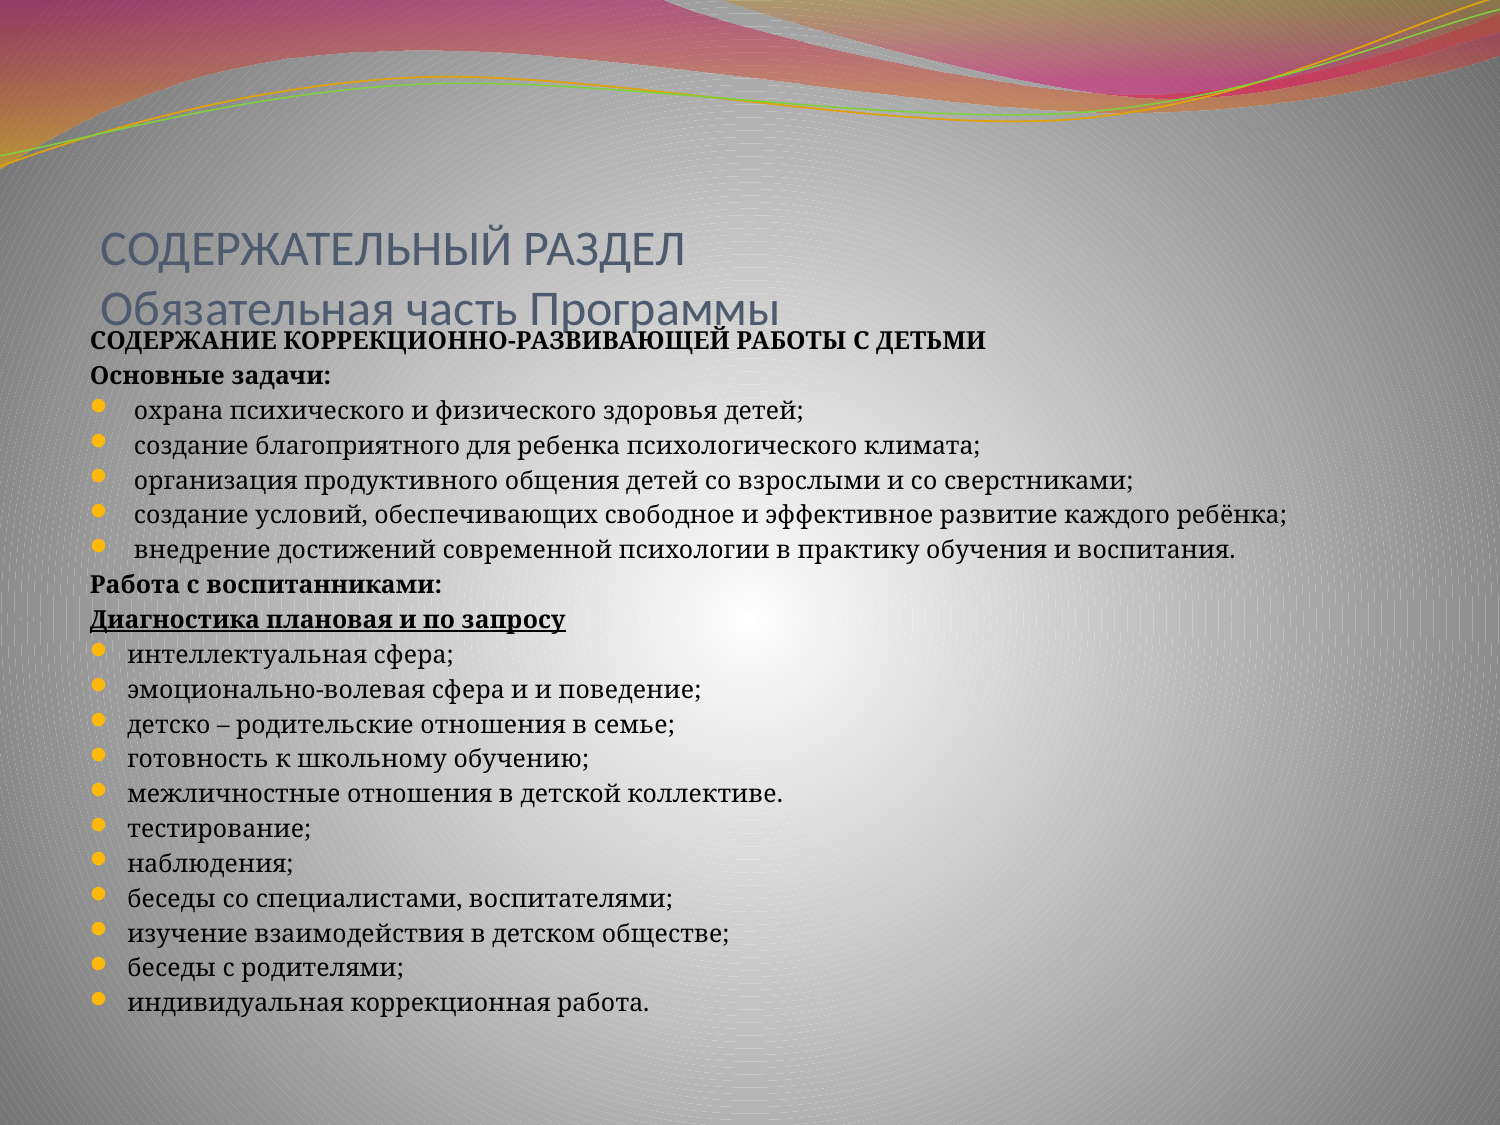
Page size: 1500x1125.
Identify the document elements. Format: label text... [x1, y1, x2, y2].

list СОДЕРЖАНИЕ КОРРЕКЦИОННО-РАЗВИВАЮЩЕЙ РАБОТЫ С ДЕТЬМИ Основные задачи: охрана психического и физического здоровья детей; создание благоприятного для ребенка психологического климата; организация продуктивного общения детей со взрослыми и со сверстниками; создание условий, обеспечивающих свободное и эффективное развитие каждого ребёнка; внедрение достижений современной психологии в практику обучения и воспитания. Работа с воспитанниками: Диагностика плановая и по запросу интеллектуальная сфера; эмоционально-волевая сфера и и поведение; детско – родительские отношения в семье; готовность к школьному обучению; межличностные отношения в детской коллективе. тестирование; наблюдения; беседы со специалистами, воспитателями; изучение взаимодействия в детском обществе; беседы с родителями; индивидуальная коррекционная работа. [75, 317, 1425, 1038]
title СОДЕРЖАТЕЛЬНЫЙ РАЗДЕЛ Обязательная часть Программы [100, 208, 1451, 396]
